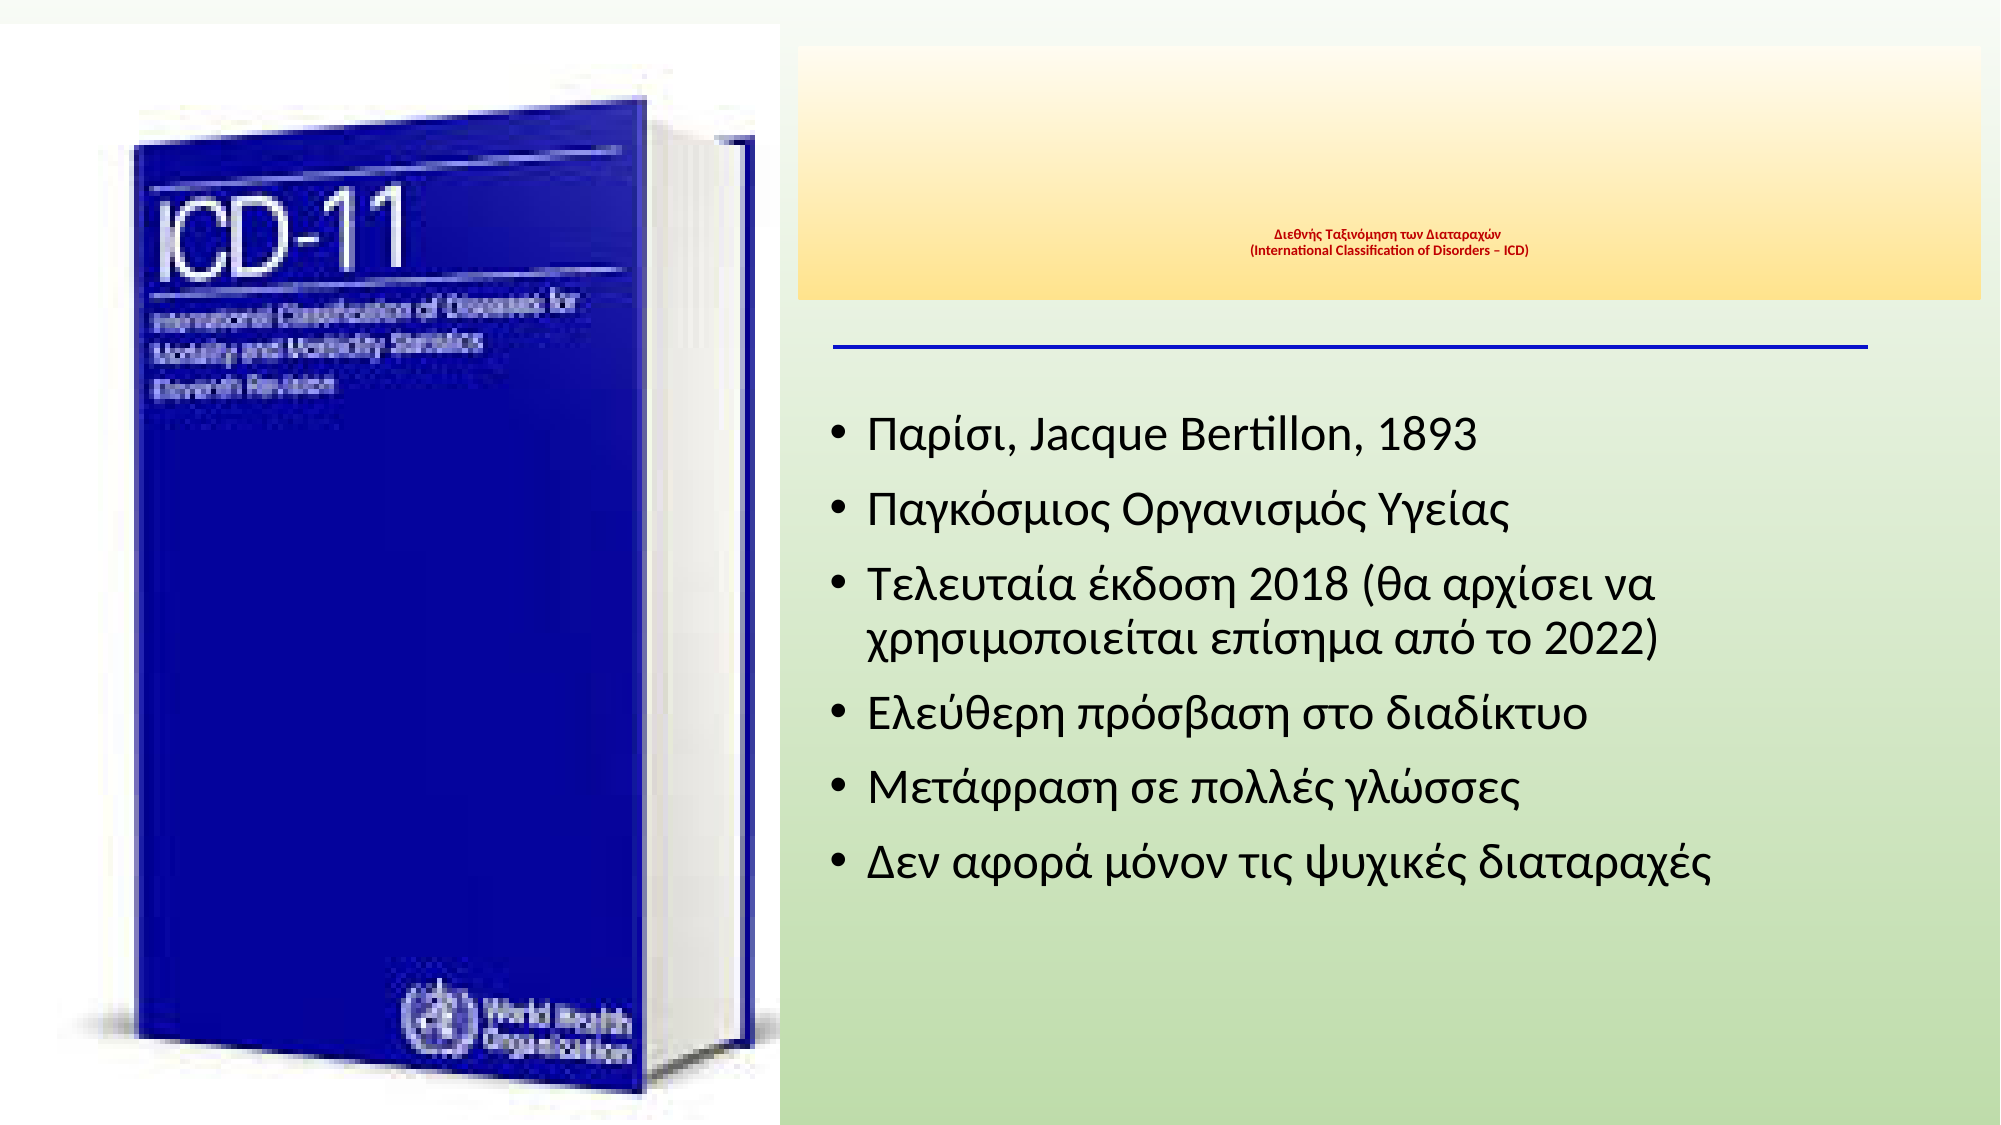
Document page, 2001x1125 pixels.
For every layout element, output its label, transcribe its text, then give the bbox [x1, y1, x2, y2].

picture [0, 24, 780, 1125]
list Παρίσι, Jacque Bertillon, 1893 Παγκόσμιος Οργανισμός Υγείας Τελευταία έκδοση 2018 (θα αρχίσει να χρησιμοποιείται επίσημα από το 2022) Ελεύθερη πρόσβαση στο διαδίκτυο Μετάφραση σε πολλές γλώσσες Δεν αφορά μόνον τις ψυχικές διαταραχές [814, 399, 1981, 1021]
title Διεθνής Ταξινόμηση των Διαταραχών (International Classification of Disorders – ICD) [798, 46, 1981, 300]
